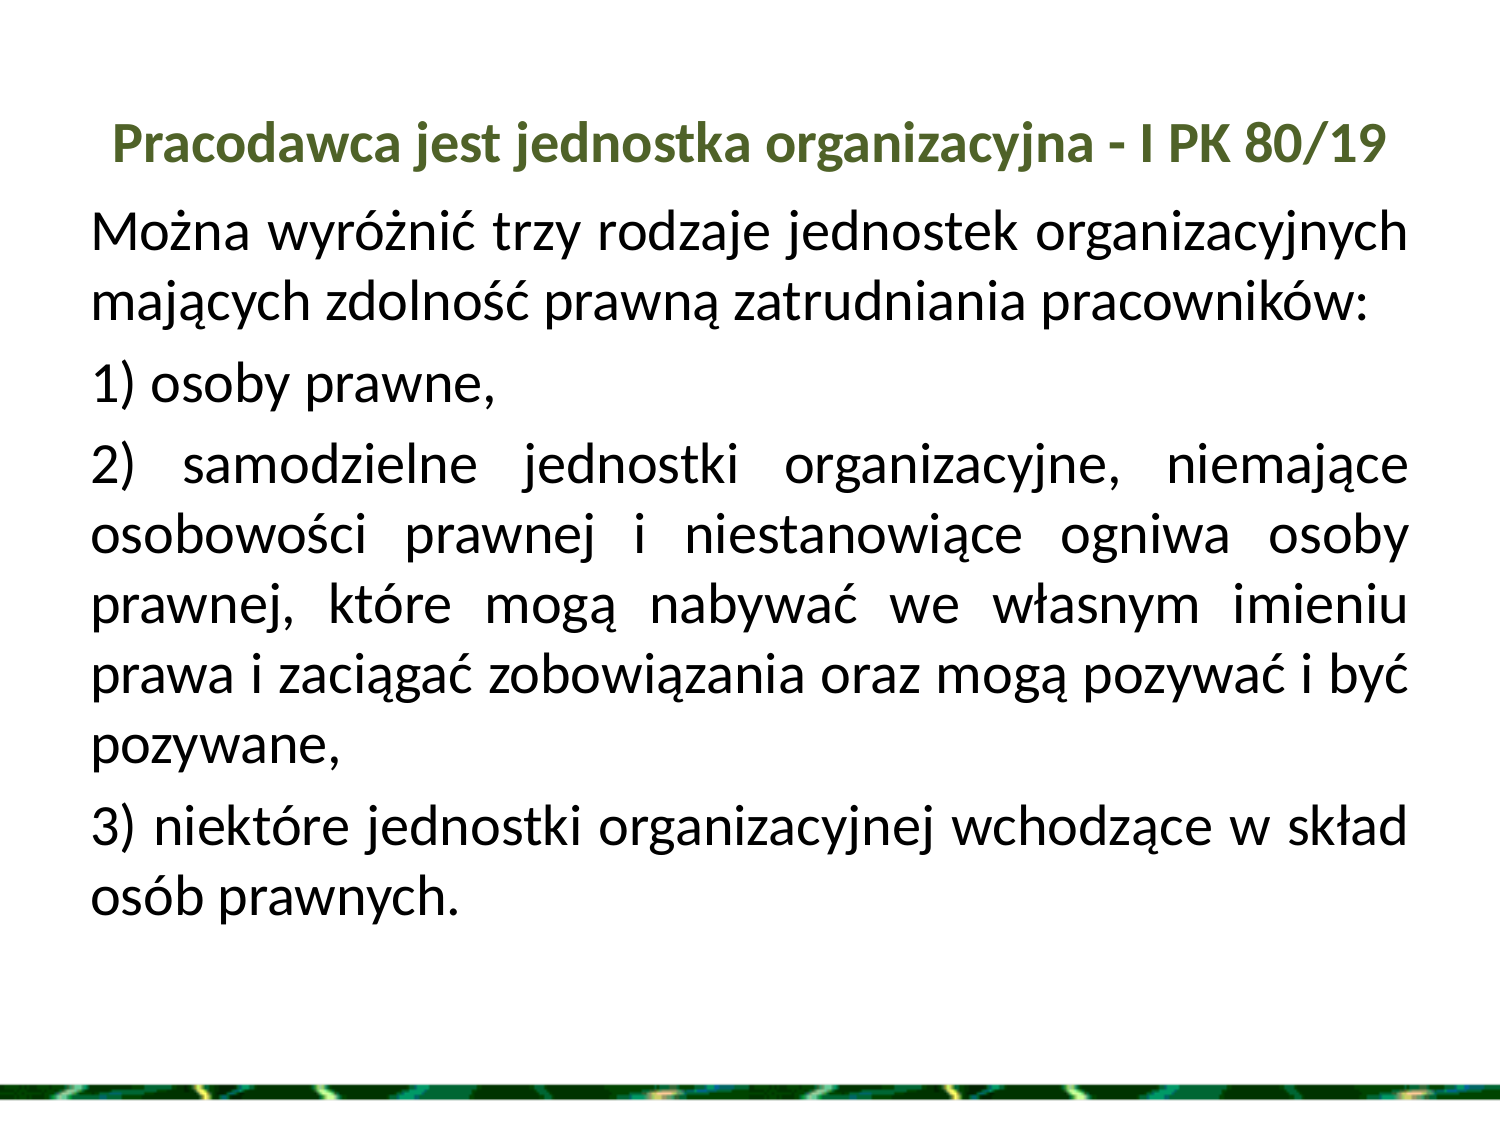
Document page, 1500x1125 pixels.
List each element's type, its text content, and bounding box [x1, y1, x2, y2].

list Można wyróżnić trzy rodzaje jednostek organizacyjnych mających zdolność prawną zatrudniania pracowników: 1) osoby prawne, 2) samodzielne jednostki organizacyjne, niemające osobowości prawnej i niestanowiące ogniwa osoby prawnej, które mogą nabywać we własnym imieniu prawa i zaciągać zobowiązania oraz mogą pozywać i być pozywane, 3) niektóre jednostki organizacyjnej wchodzące w skład osób prawnych. [75, 184, 1425, 1005]
title Pracodawca jest jednostka organizacyjna - I PK 80/19 [75, 45, 1425, 184]
picture [0, 1080, 1500, 1107]
